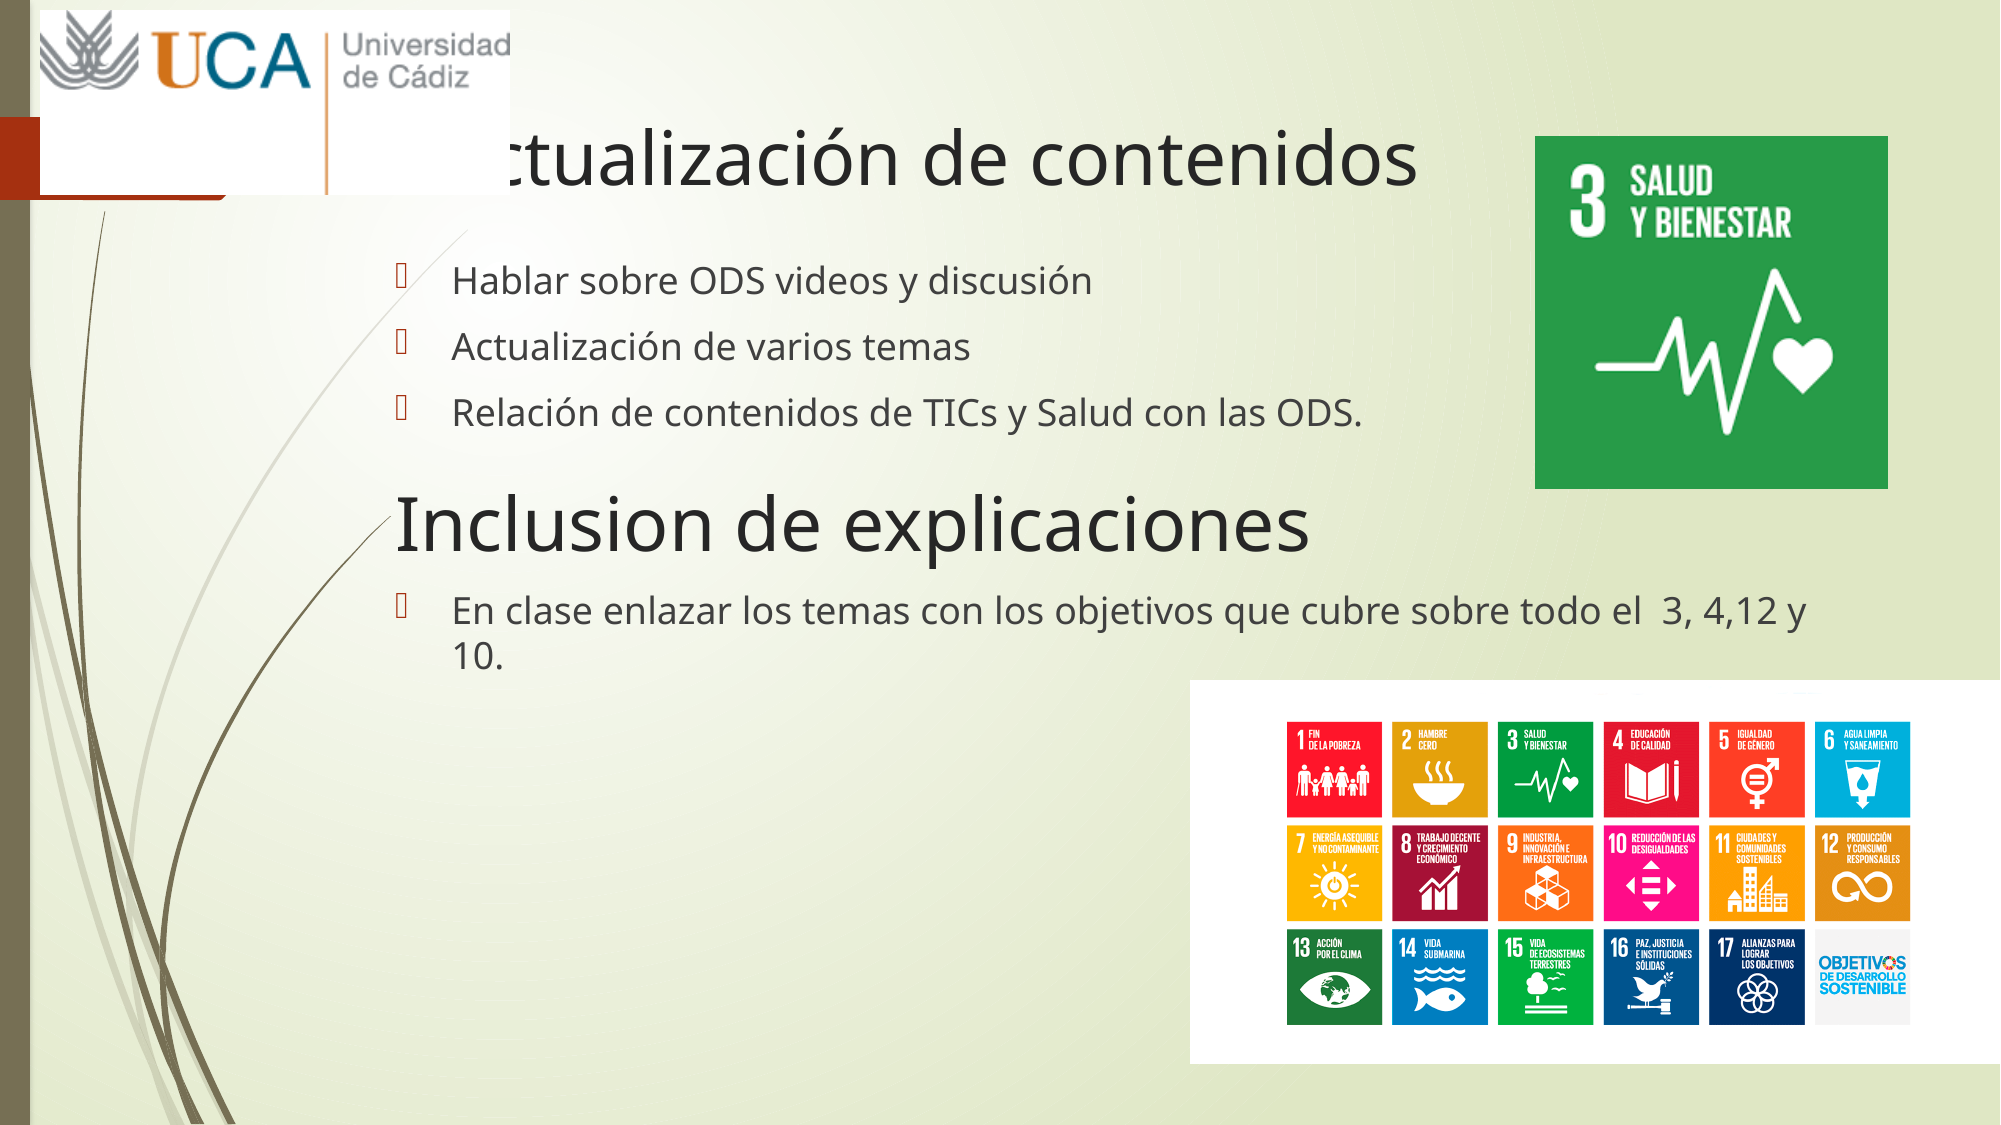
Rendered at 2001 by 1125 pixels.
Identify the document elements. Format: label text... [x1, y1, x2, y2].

picture [40, 9, 510, 195]
list Hablar sobre ODS videos y discusión Actualización de varios temas Relación de contenidos de TICs y Salud con las ODS. En clase enlazar los temas con los objetivos que cubre sobre todo el 3, 4,12 y 10. [380, 250, 1530, 468]
picture [1535, 136, 1888, 489]
list Hablar sobre ODS videos y discusión Actualización de varios temas Relación de contenidos de TICs y Salud con las ODS. En clase enlazar los temas con los objetivos que cubre sobre todo el 3, 4,12 y 10. [380, 679, 1843, 870]
picture [1190, 680, 2000, 1064]
title Actualización de contenidos [425, 102, 1888, 250]
text_box Inclusion de explicaciones [380, 468, 1843, 679]
